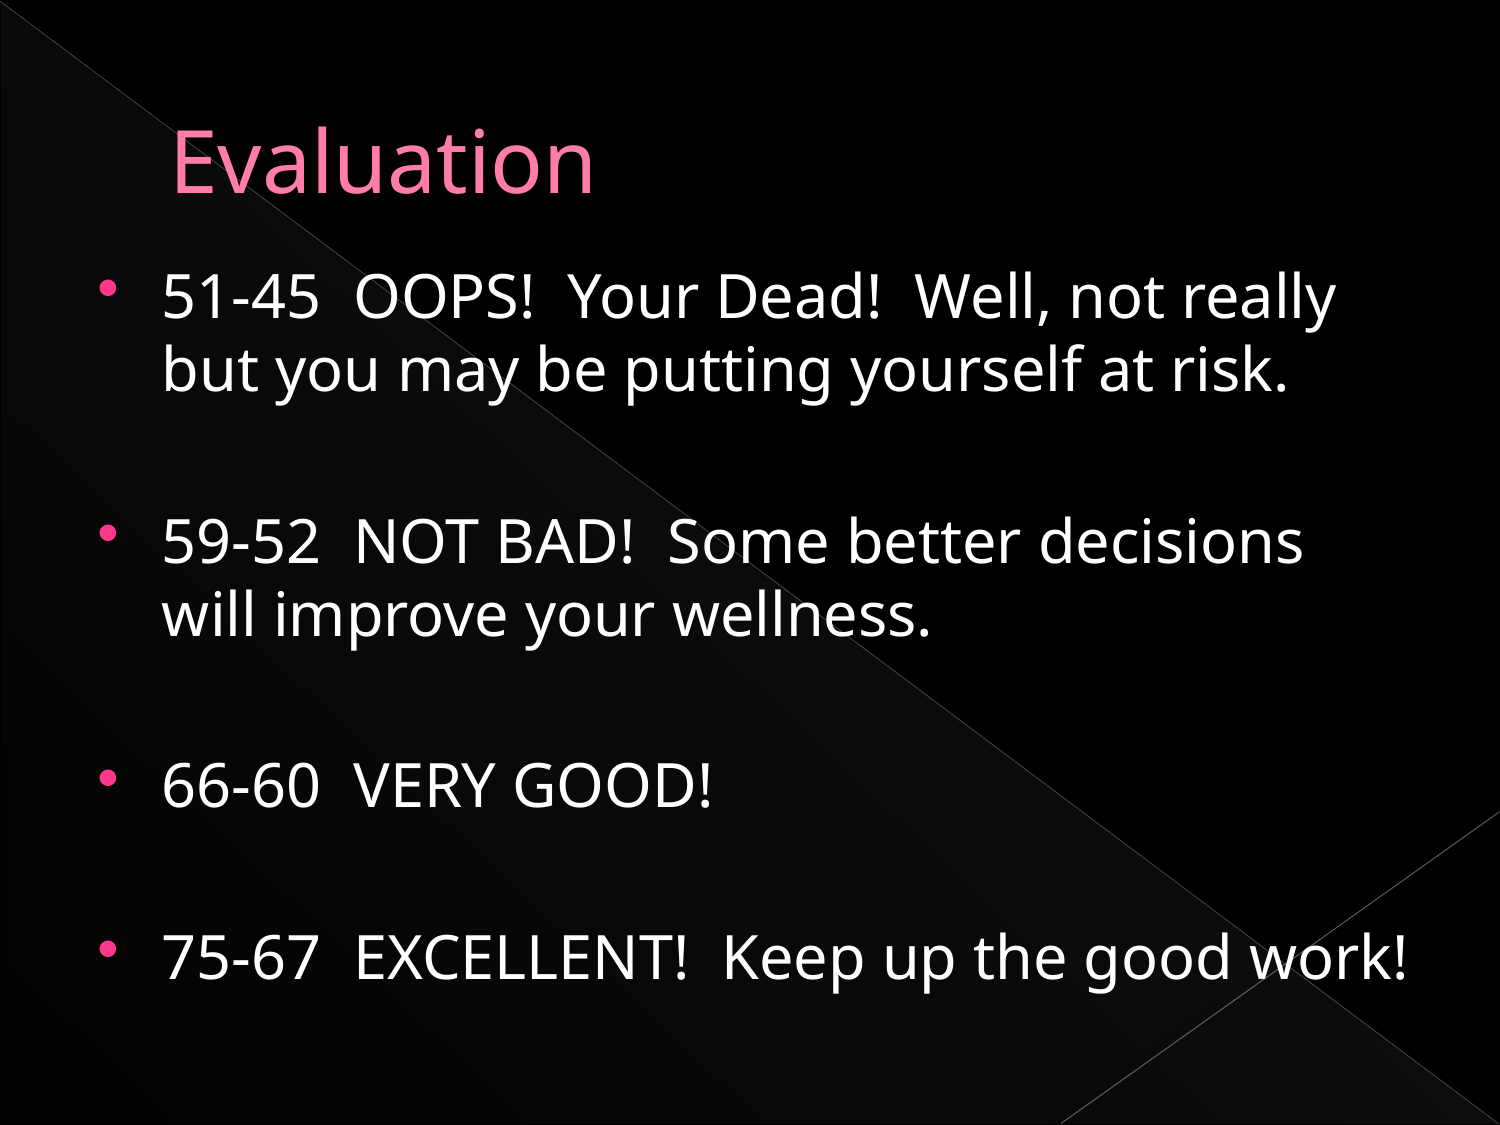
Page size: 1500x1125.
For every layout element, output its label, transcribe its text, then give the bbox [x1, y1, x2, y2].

list 51-45 OOPS! Your Dead! Well, not really but you may be putting yourself at risk. 59-52 NOT BAD! Some better decisions will improve your wellness. 66-60 VERY GOOD! 75-67 EXCELLENT! Keep up the good work! [75, 249, 1425, 1059]
title Evaluation [75, 43, 1425, 249]
